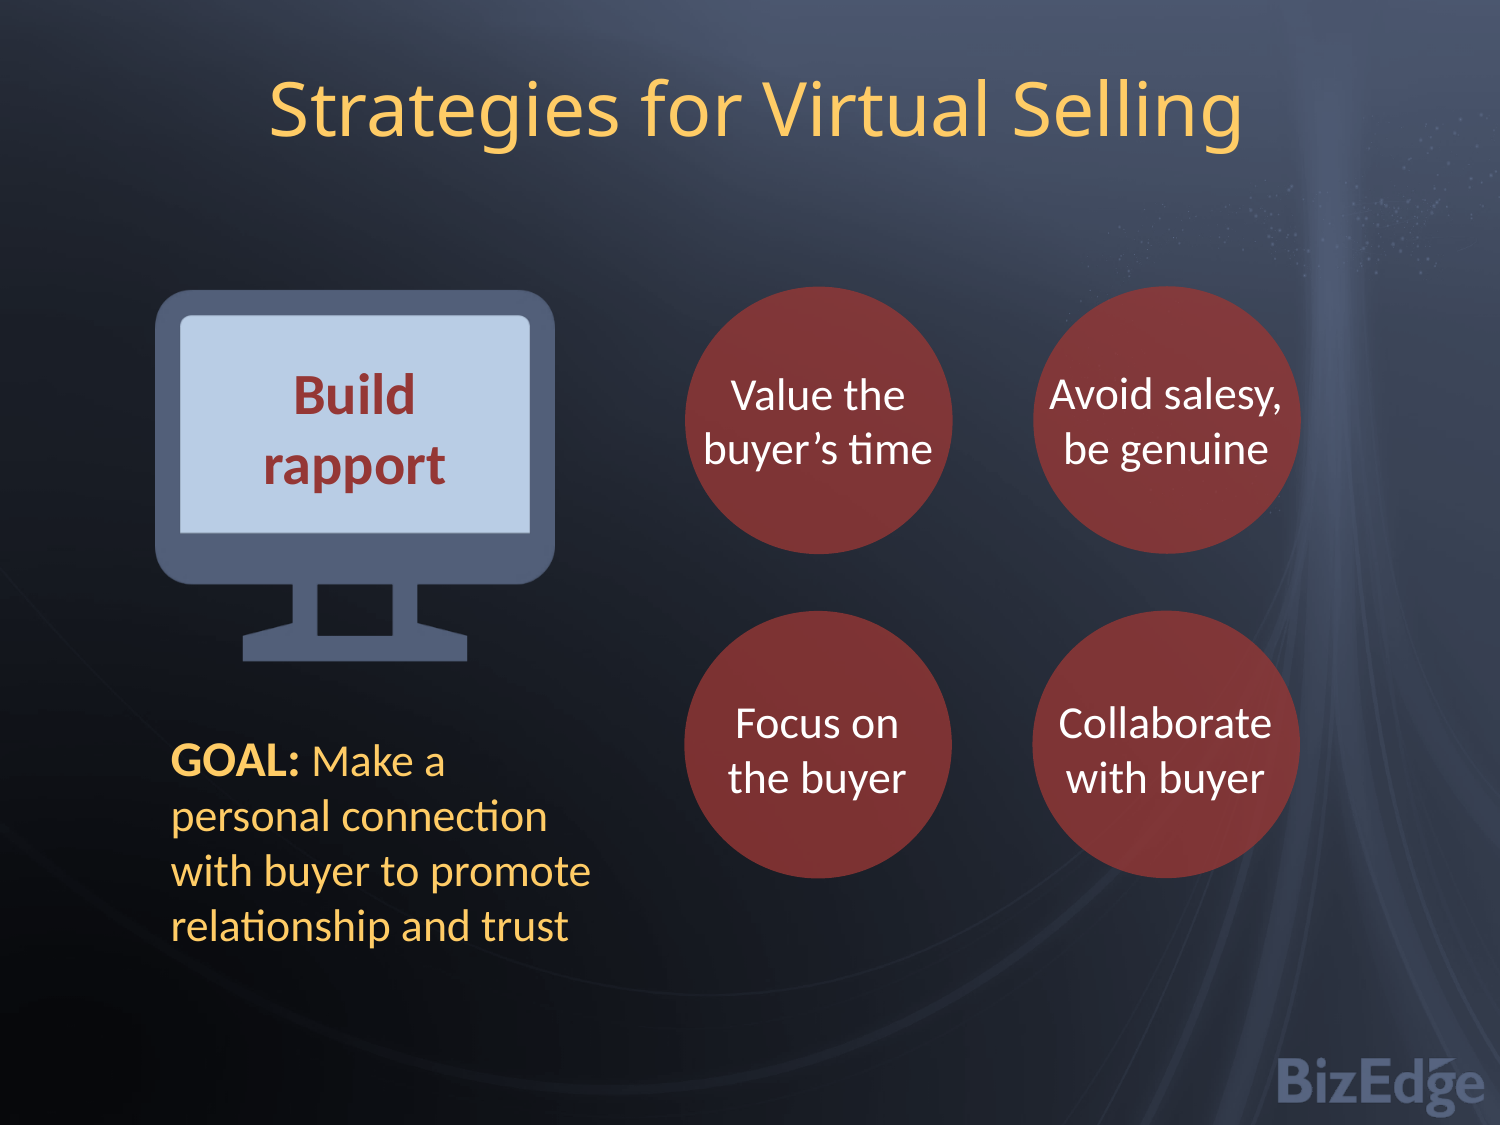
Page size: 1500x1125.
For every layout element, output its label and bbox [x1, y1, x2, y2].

text_box [155, 277, 555, 687]
text_box [1032, 285, 1302, 554]
text_box [1031, 610, 1301, 879]
picture [0, 0, 1500, 1125]
text_box [684, 286, 953, 555]
text_box [683, 610, 953, 879]
